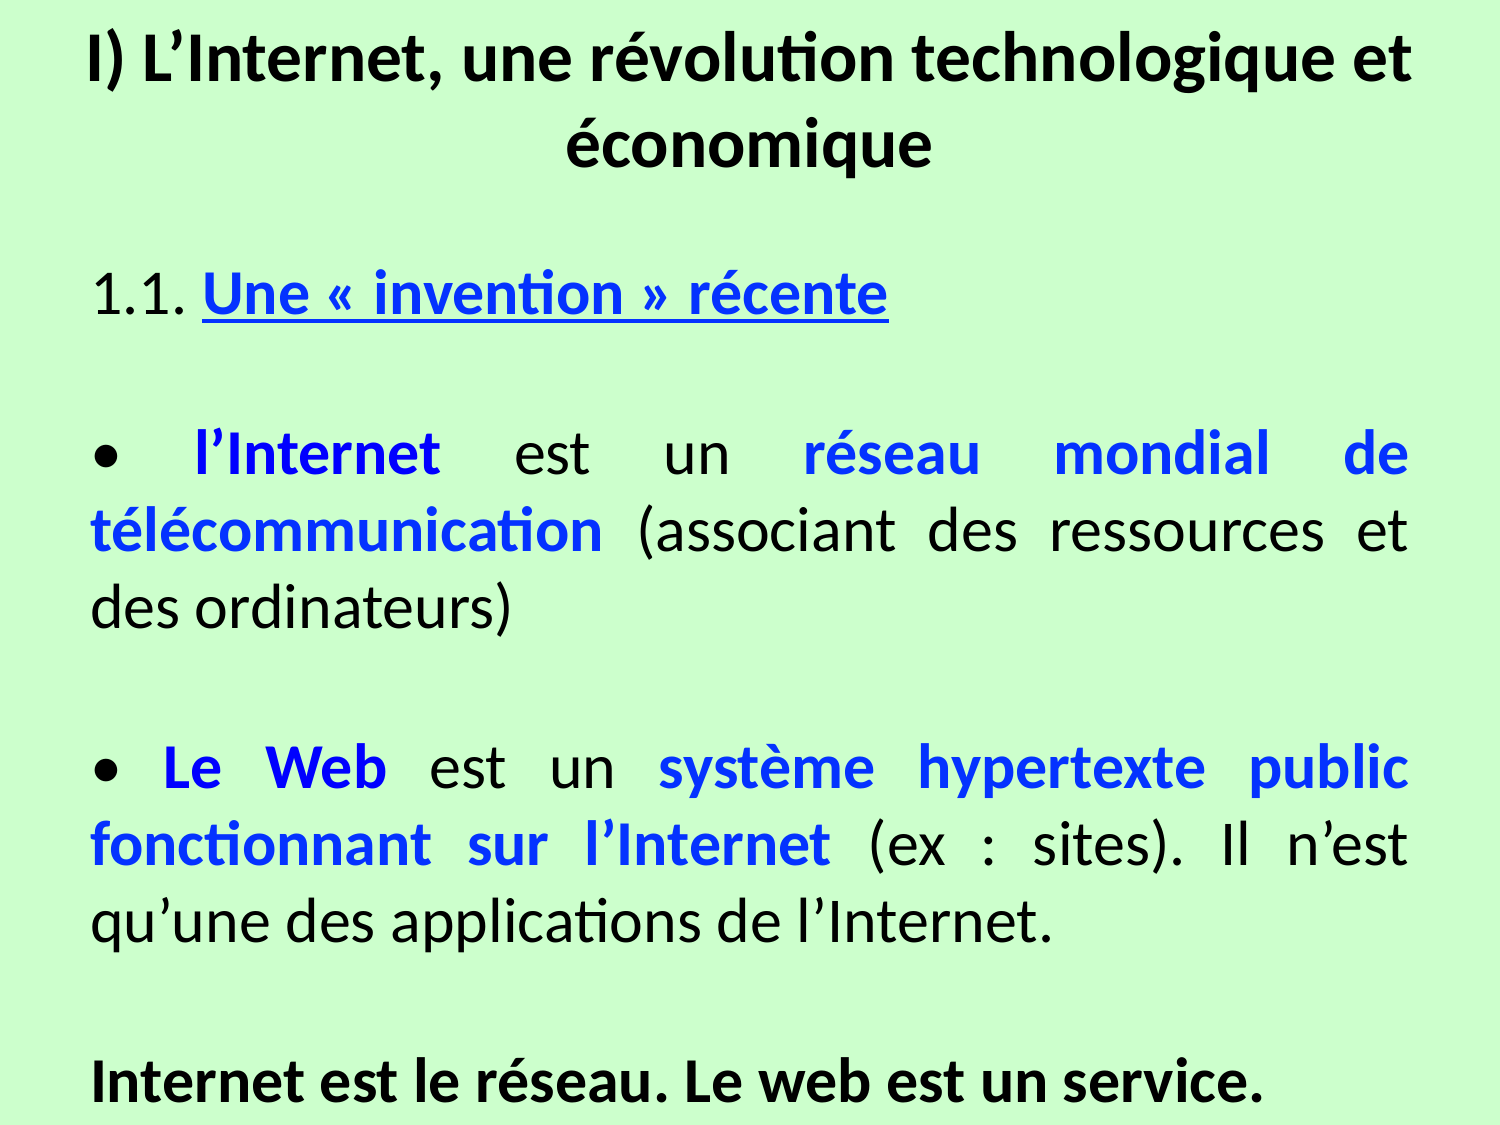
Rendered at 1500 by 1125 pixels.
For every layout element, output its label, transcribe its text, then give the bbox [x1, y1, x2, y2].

list 1.1. Une « invention » récente • l’Internet est un réseau mondial de télécommunication (associant des ressources et des ordinateurs) • Le Web est un système hypertexte public fonctionnant sur l’Internet (ex : sites). Il n’est qu’une des applications de l’Internet. Internet est le réseau. Le web est un service. [75, 243, 1425, 1125]
title I) L’Internet, une révolution technologique et économique [0, 2, 1500, 190]
